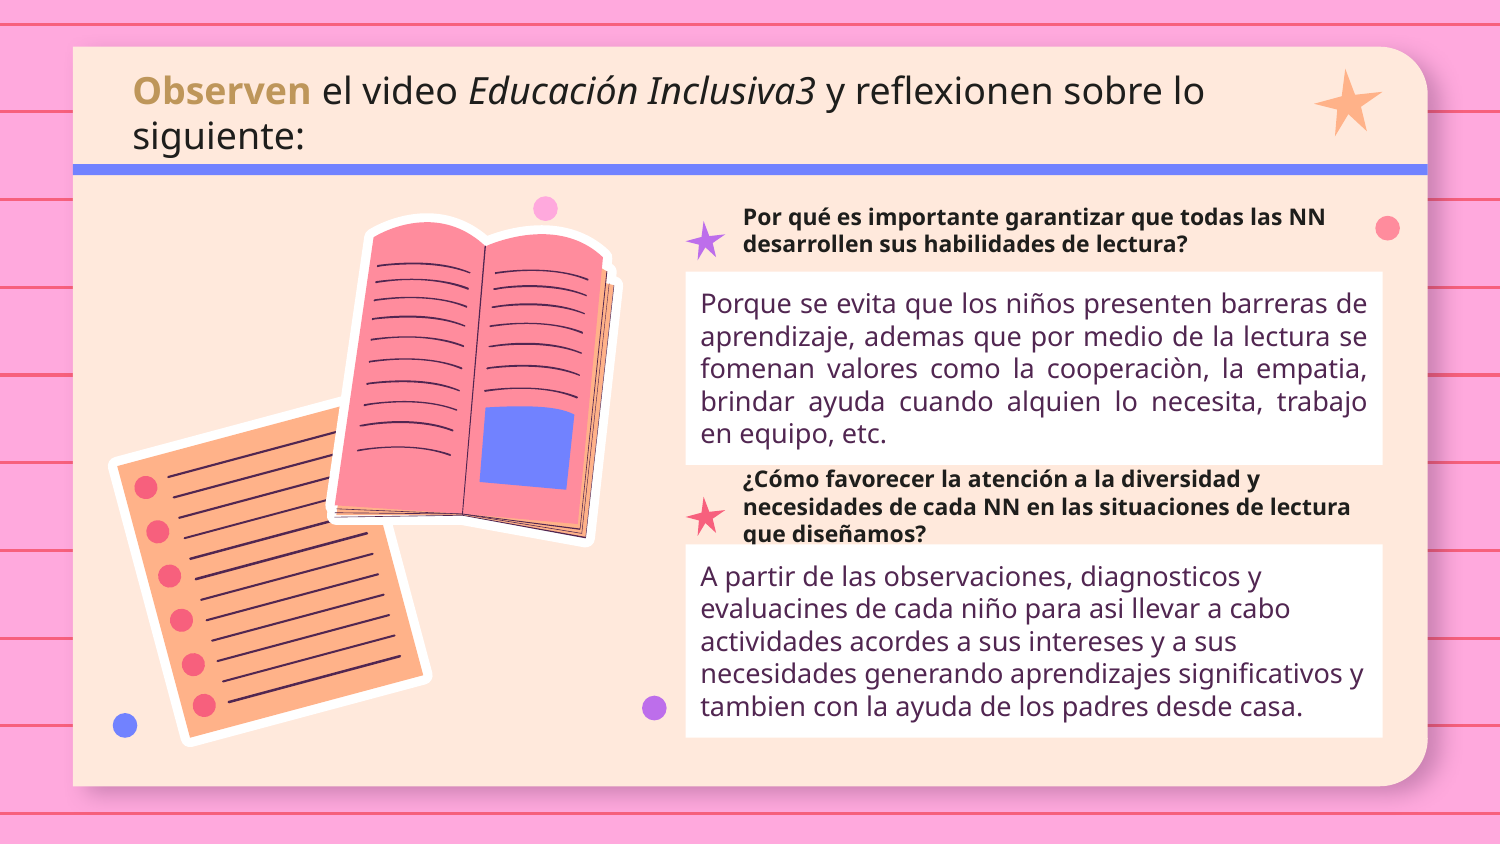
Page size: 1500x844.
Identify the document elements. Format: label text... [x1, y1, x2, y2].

subtitle Porque se evita que los niños presenten barreras de aprendizaje, ademas que por medio de la lectura se fomenan valores como la cooperaciòn, la empatia, brindar ayuda cuando alquien lo necesita, trabajo en equipo, etc. [685, 271, 1383, 465]
text_box [685, 496, 726, 536]
subtitle Por qué es importante garantizar que todas las NN desarrollen sus habilidades de lectura? [704, 187, 1369, 261]
text_box [685, 220, 726, 261]
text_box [334, 221, 615, 539]
subtitle ¿Cómo favorecer la atención a la diversidad y necesidades de cada NN en las situaciones de lectura que diseñamos? [704, 449, 1403, 512]
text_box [149, 429, 392, 712]
subtitle A partir de las observaciones, diagnosticos y evaluacines de cada niño para asi llevar a cabo actividades acordes a sus intereses y a sus necesidades generando aprendizajes significativos y tambien con la ayuda de los padres desde casa. [685, 544, 1383, 738]
title Observen el video Educación Inclusiva3 y reflexionen sobre lo siguiente: [117, 64, 1293, 159]
